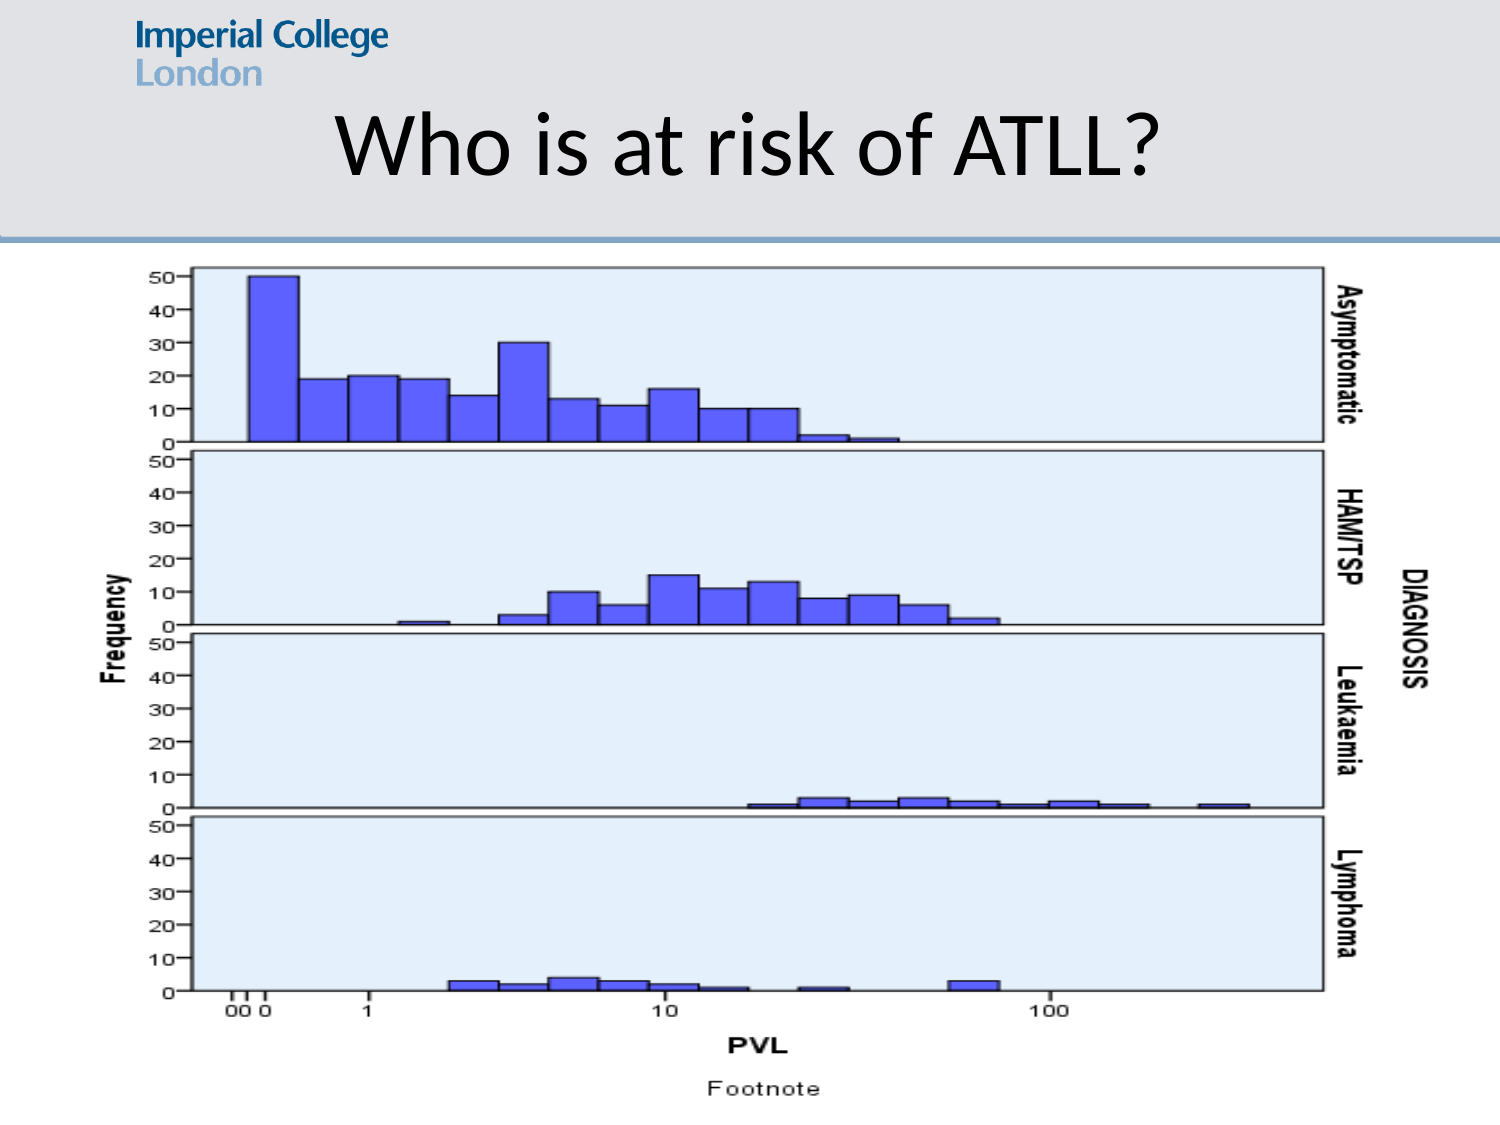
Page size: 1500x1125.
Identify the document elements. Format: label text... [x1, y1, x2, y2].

picture [0, 0, 1500, 1125]
title Who is at risk of ATLL? [75, 45, 1425, 233]
